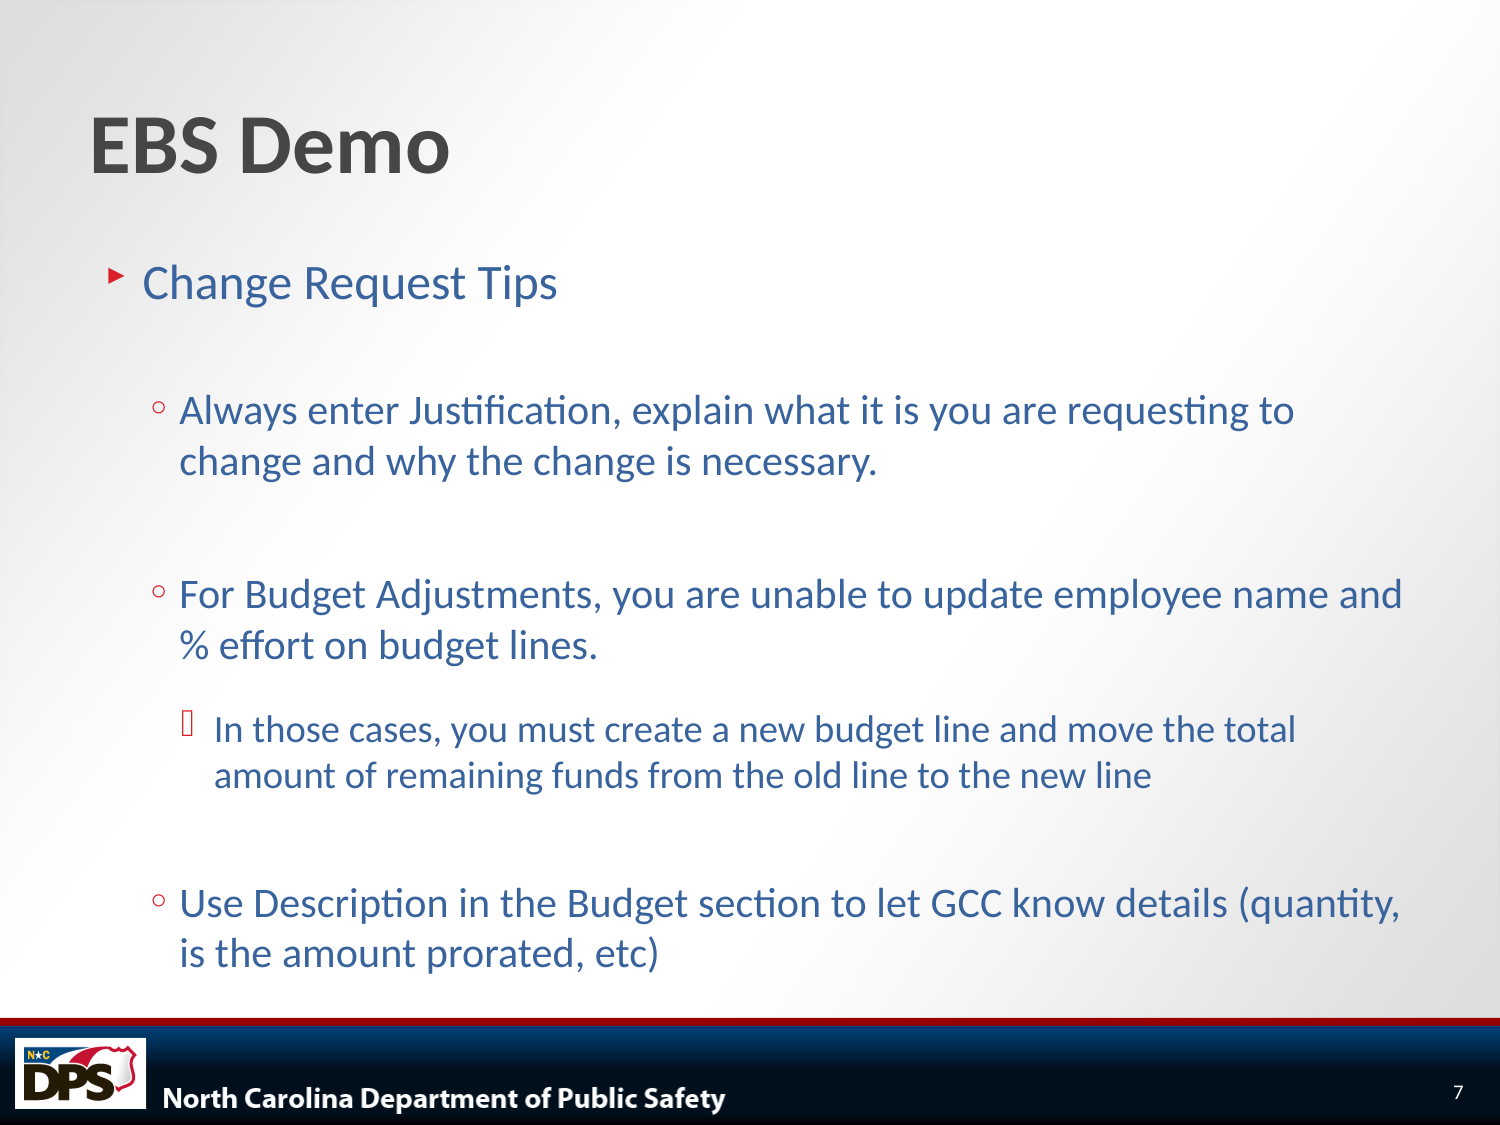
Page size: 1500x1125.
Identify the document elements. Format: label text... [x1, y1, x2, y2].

slide_number 7 [1418, 1051, 1479, 1112]
picture [0, 0, 1500, 1125]
list Change Request Tips Always enter Justification, explain what it is you are requesting to change and why the change is necessary. For Budget Adjustments, you are unable to update employee name and % effort on budget lines. In those cases, you must create a new budget line and move the total amount of remaining funds from the old line to the new line Use Description in the Budget section to let GCC know details (quantity, is the amount prorated, etc) [75, 243, 1425, 986]
title EBS Demo [75, 45, 1425, 233]
